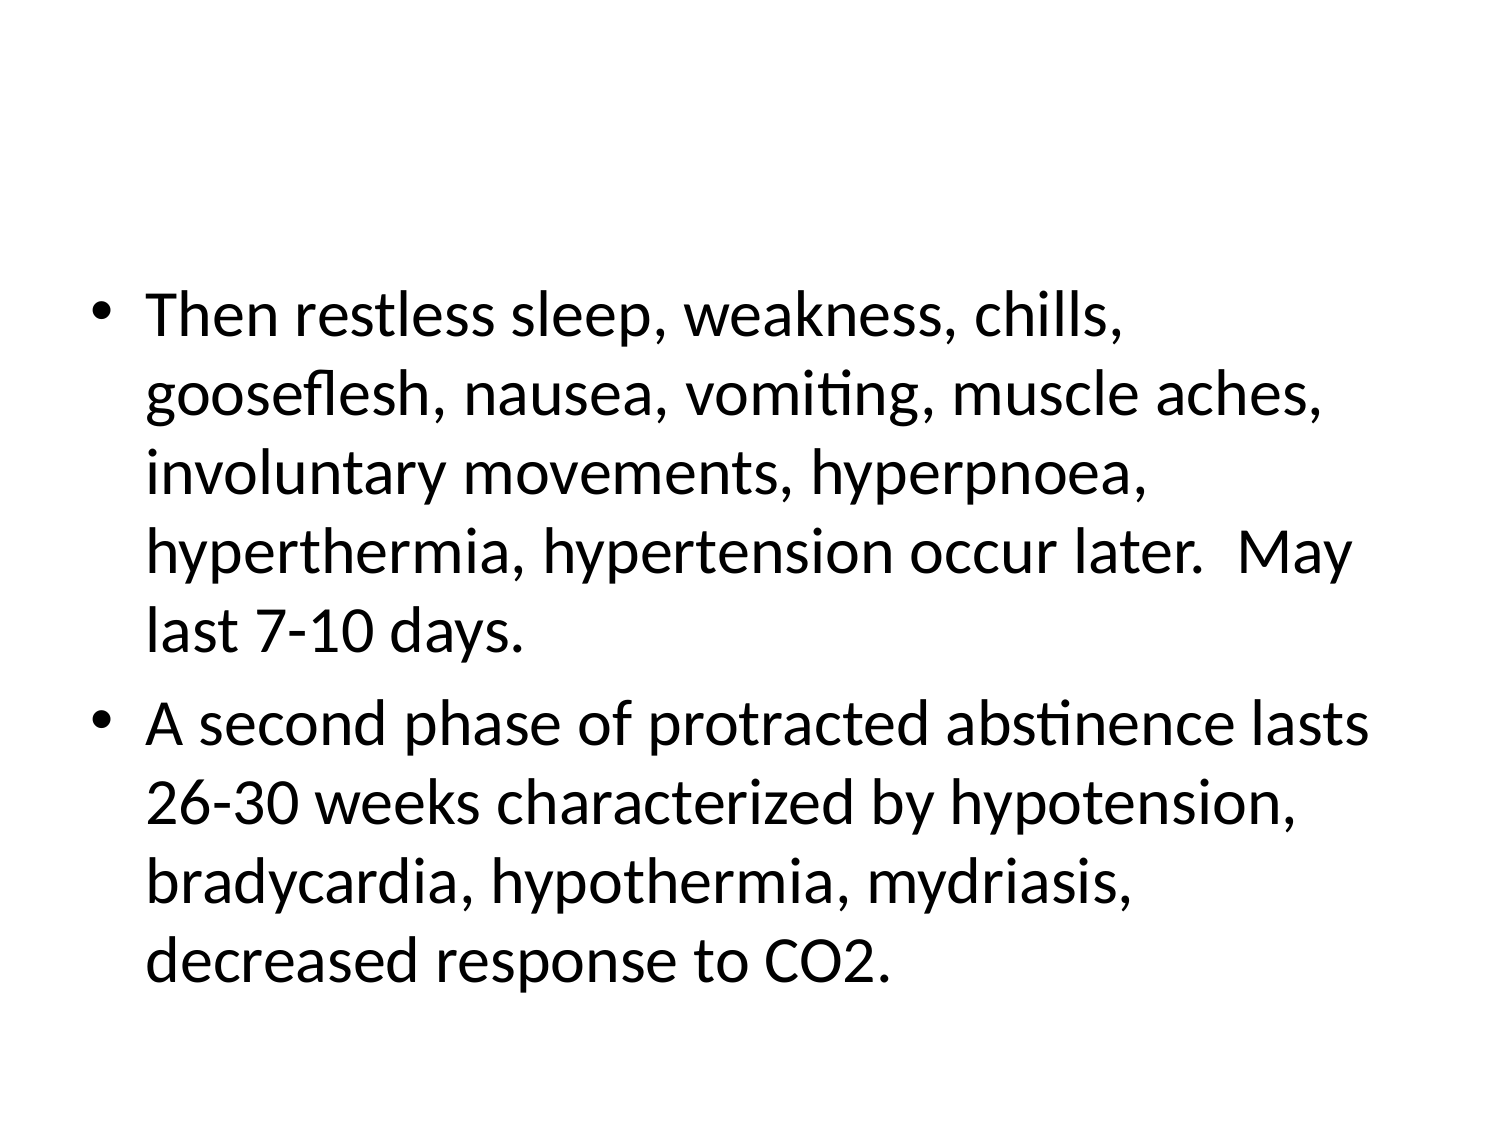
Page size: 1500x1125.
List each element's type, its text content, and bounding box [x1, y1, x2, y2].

list Then restless sleep, weakness, chills, gooseflesh, nausea, vomiting, muscle aches, involuntary movements, hyperpnoea, hyperthermia, hypertension occur later. May last 7-10 days. A second phase of protracted abstinence lasts 26-30 weeks characterized by hypotension, bradycardia, hypothermia, mydriasis, decreased response to CO2. [75, 262, 1425, 1005]
